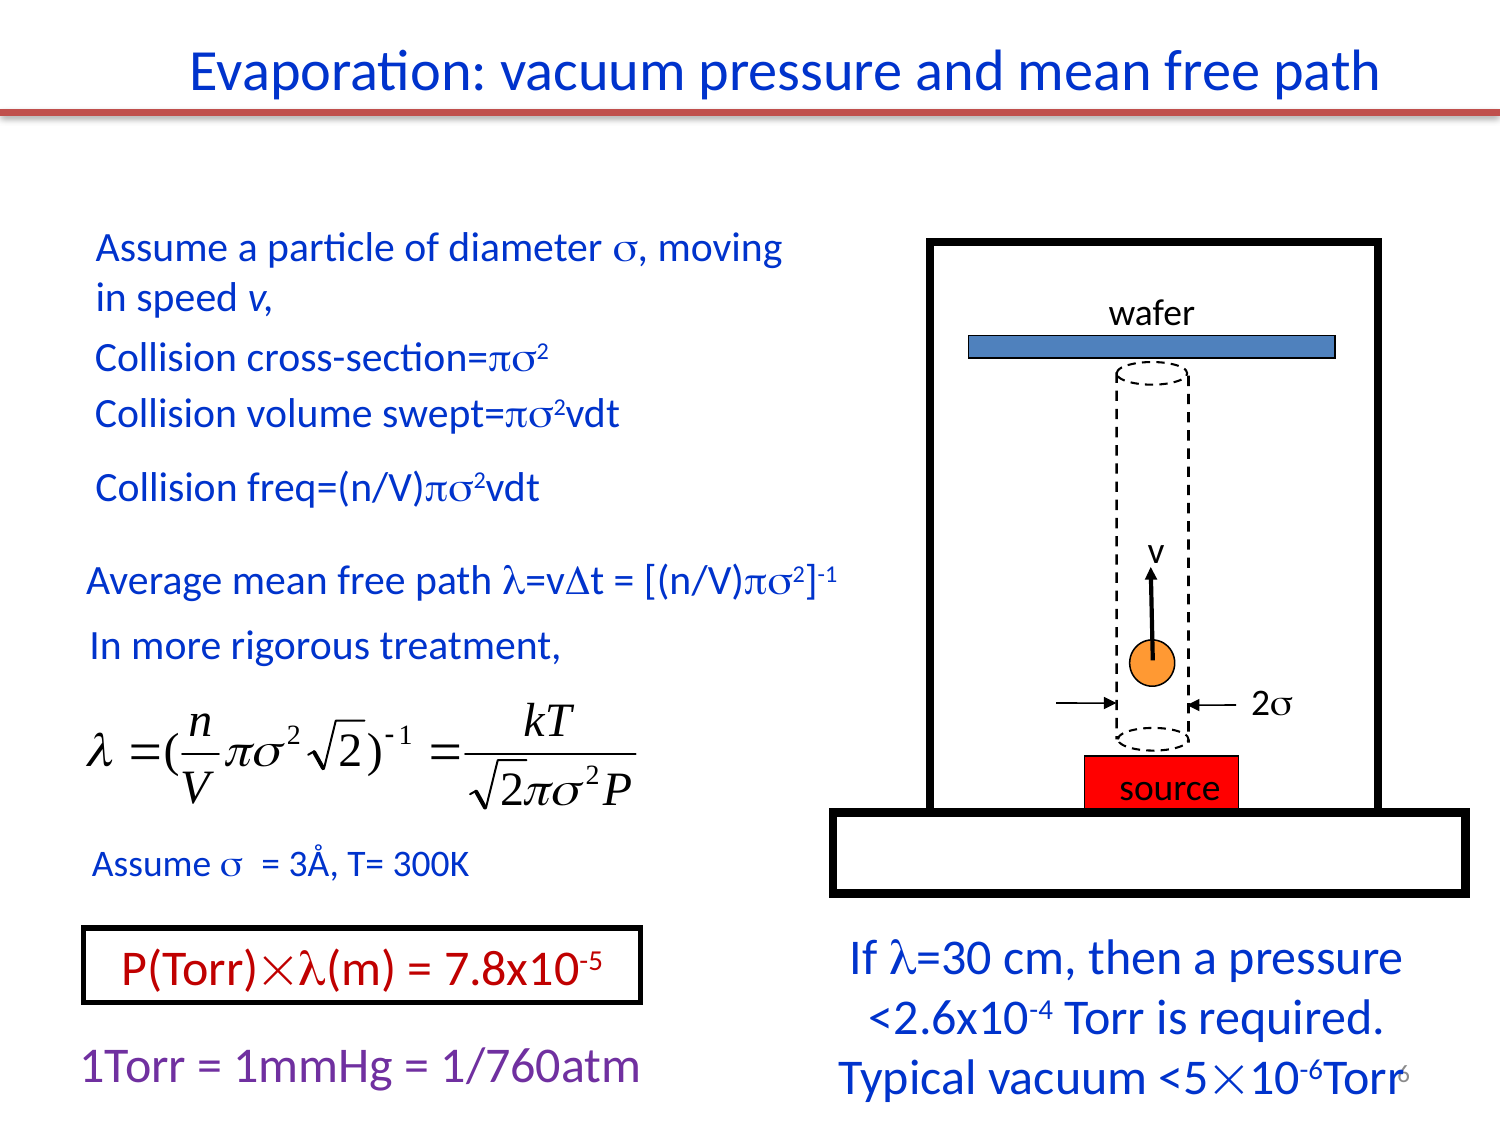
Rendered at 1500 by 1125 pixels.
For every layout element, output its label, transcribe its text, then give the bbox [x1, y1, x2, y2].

text_box Evaporation: vacuum pressure and mean free path [174, 24, 1425, 110]
text_box 1Torr = 1mmHg = 1/760atm [65, 1024, 657, 1100]
slide_number 6 [1074, 1042, 1425, 1103]
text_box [74, 211, 811, 819]
text_box Assume s = 3Å, T= 300K [77, 831, 701, 892]
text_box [833, 241, 1466, 894]
text_box If l=30 cm, then a pressure <2.6x10-4 Torr is required. Typical vacuum <510-6Torr [795, 917, 1460, 1112]
text_box P(Torr)(m) = 7.8x10-5 [83, 928, 641, 1003]
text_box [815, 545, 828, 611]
